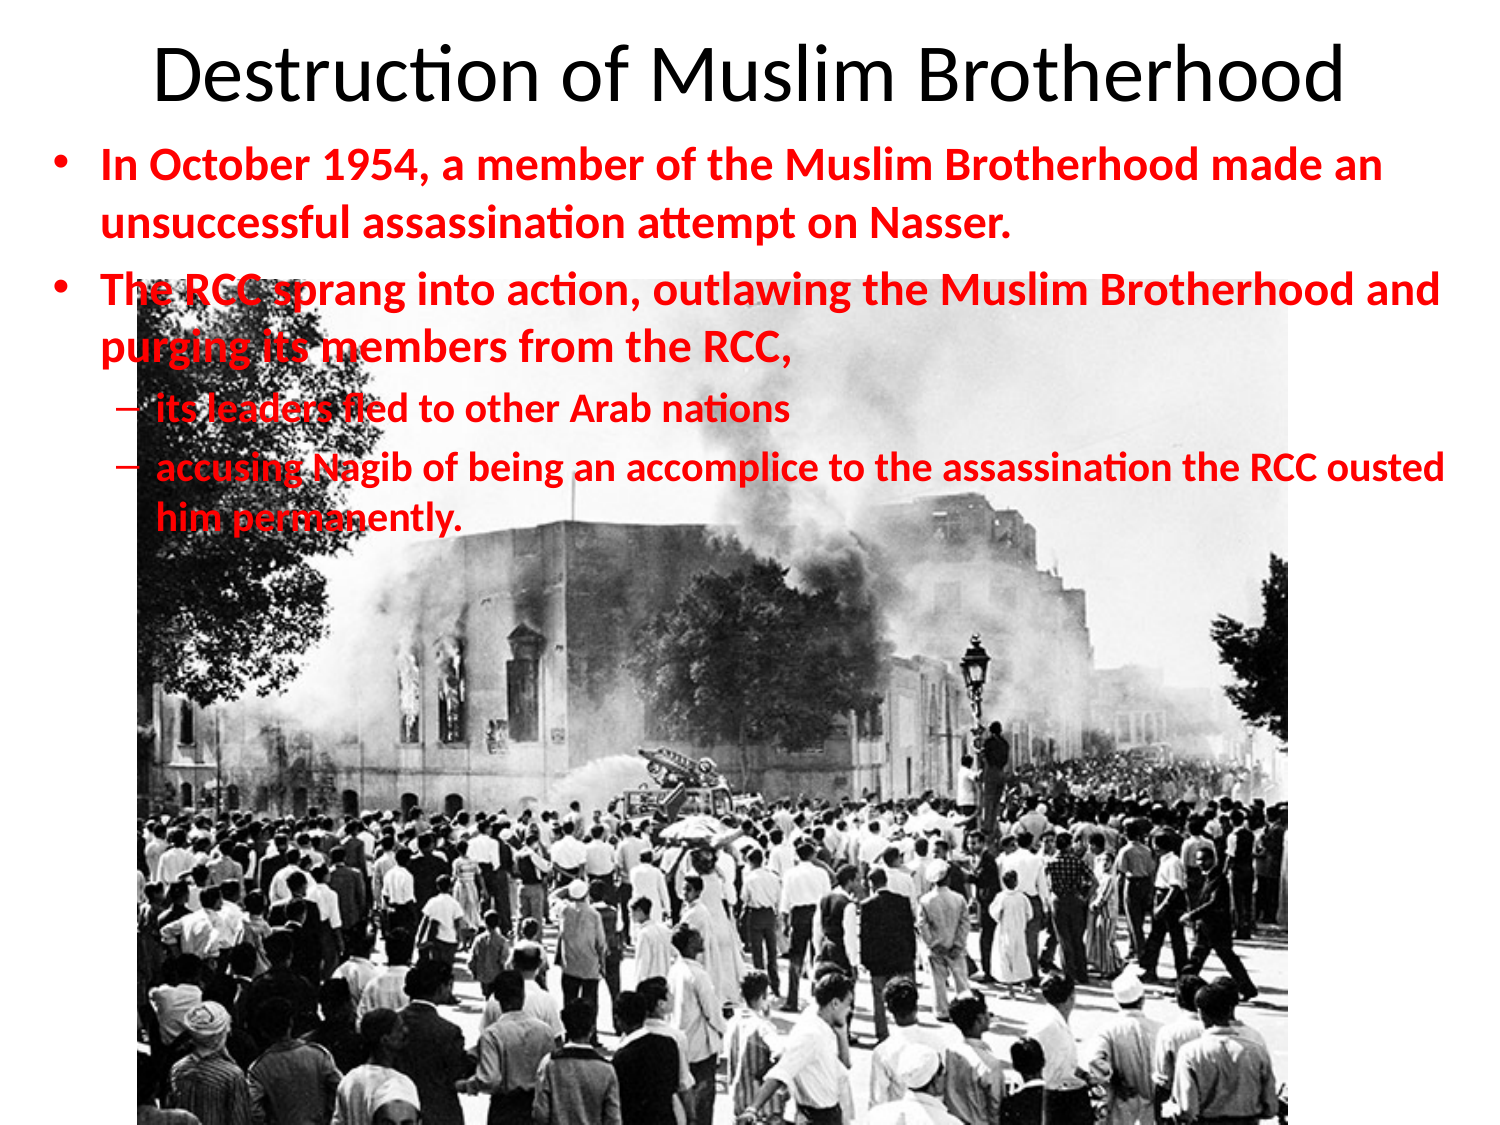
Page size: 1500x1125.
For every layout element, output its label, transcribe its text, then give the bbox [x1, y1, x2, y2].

list In October 1954, a member of the Muslim Brotherhood made an unsuccessful assassination attempt on Nasser. The RCC sprang into action, outlawing the Muslim Brotherhood and purging its members from the RCC, its leaders fled to other Arab nations accusing Nagib of being an accomplice to the assassination the RCC ousted him permanently. [37, 125, 1463, 550]
picture [137, 279, 1288, 1125]
title Destruction of Muslim Brotherhood [75, 0, 1425, 125]
